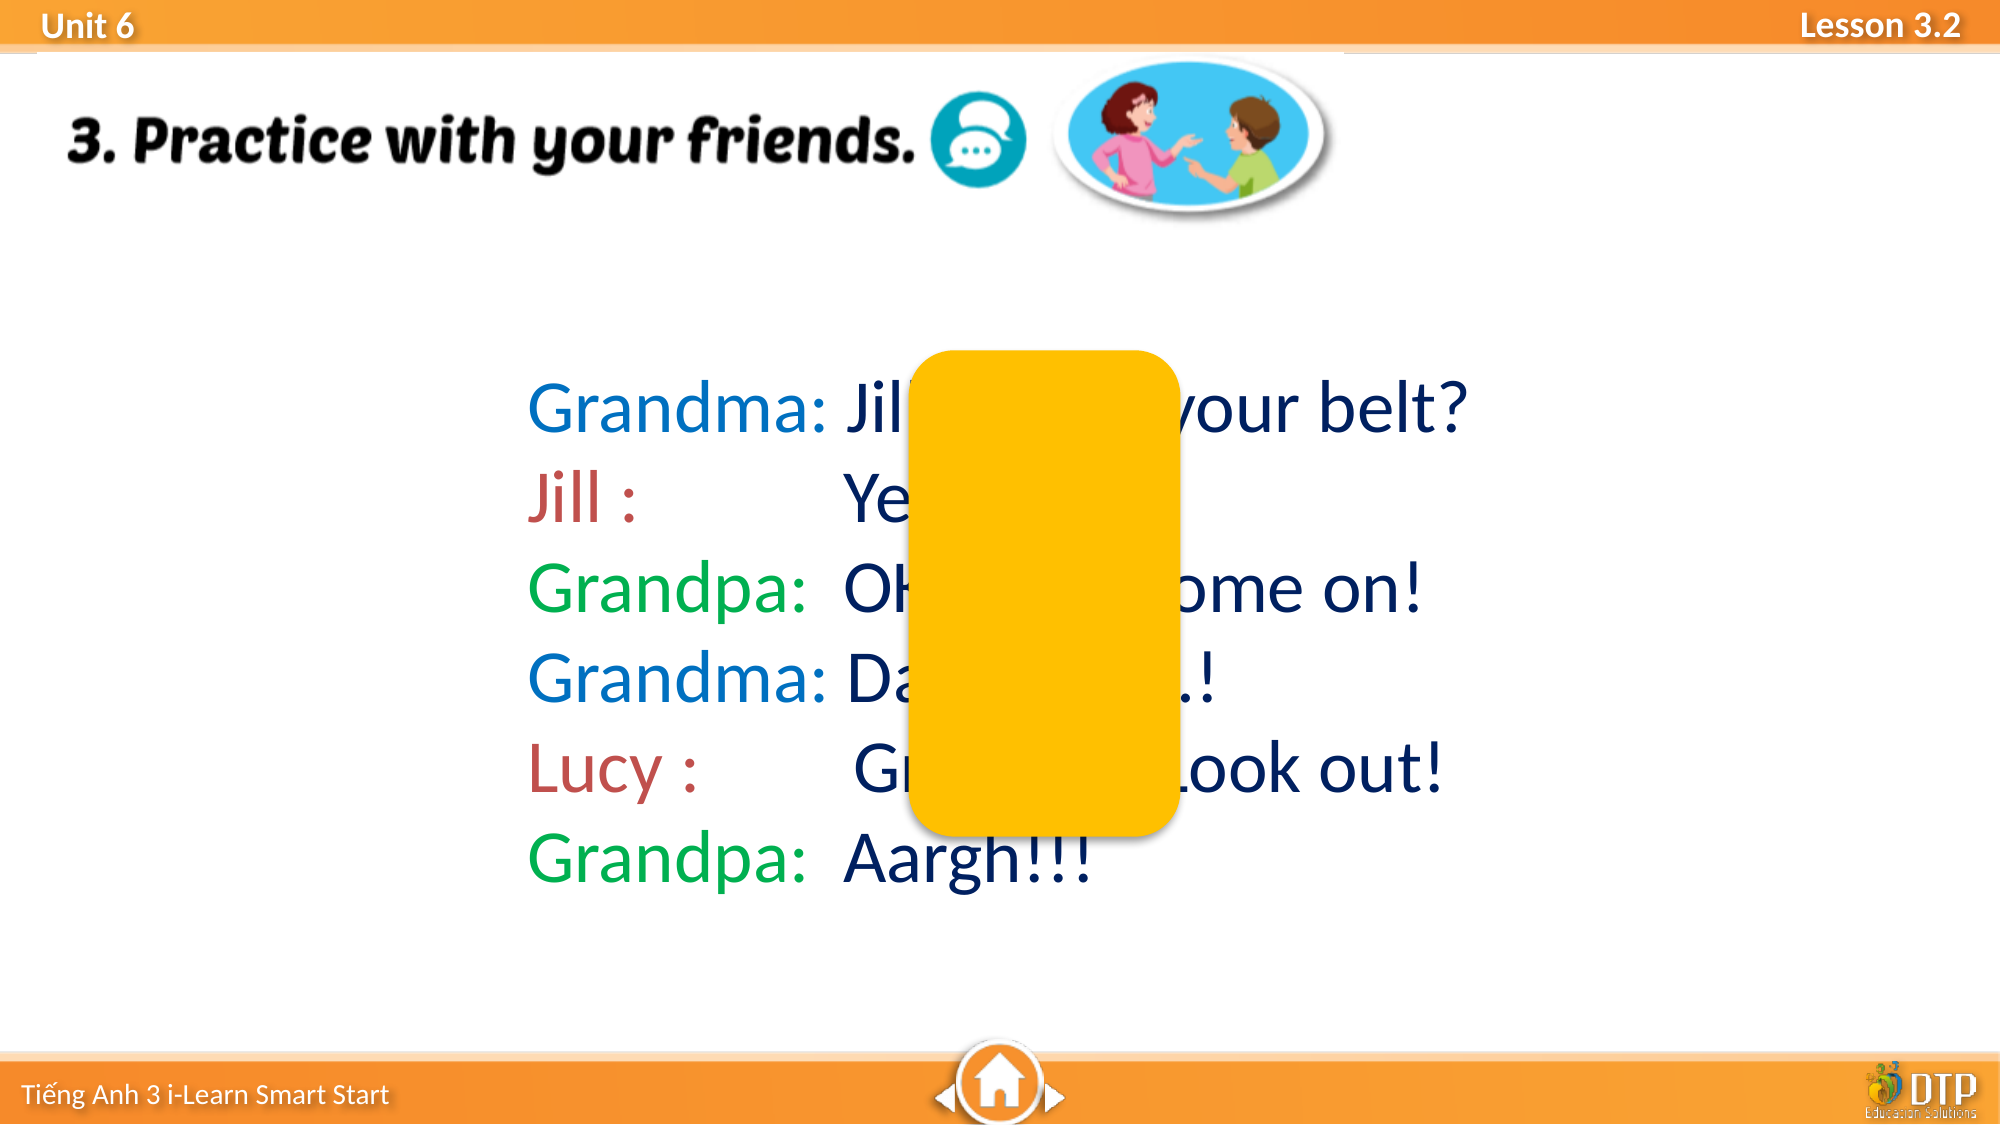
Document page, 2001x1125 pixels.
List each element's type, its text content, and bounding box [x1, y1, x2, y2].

text_box [906, 348, 1183, 839]
picture [0, 0, 2000, 1124]
text_box Grandma: Jill, is that your belt? Jill : Yes, it is. Grandpa: OK, girls. Come on! Grandma: Dan! Your...! Lucy : Grandpa! Look out! Grandpa: Aargh!!! [512, 350, 1488, 1125]
